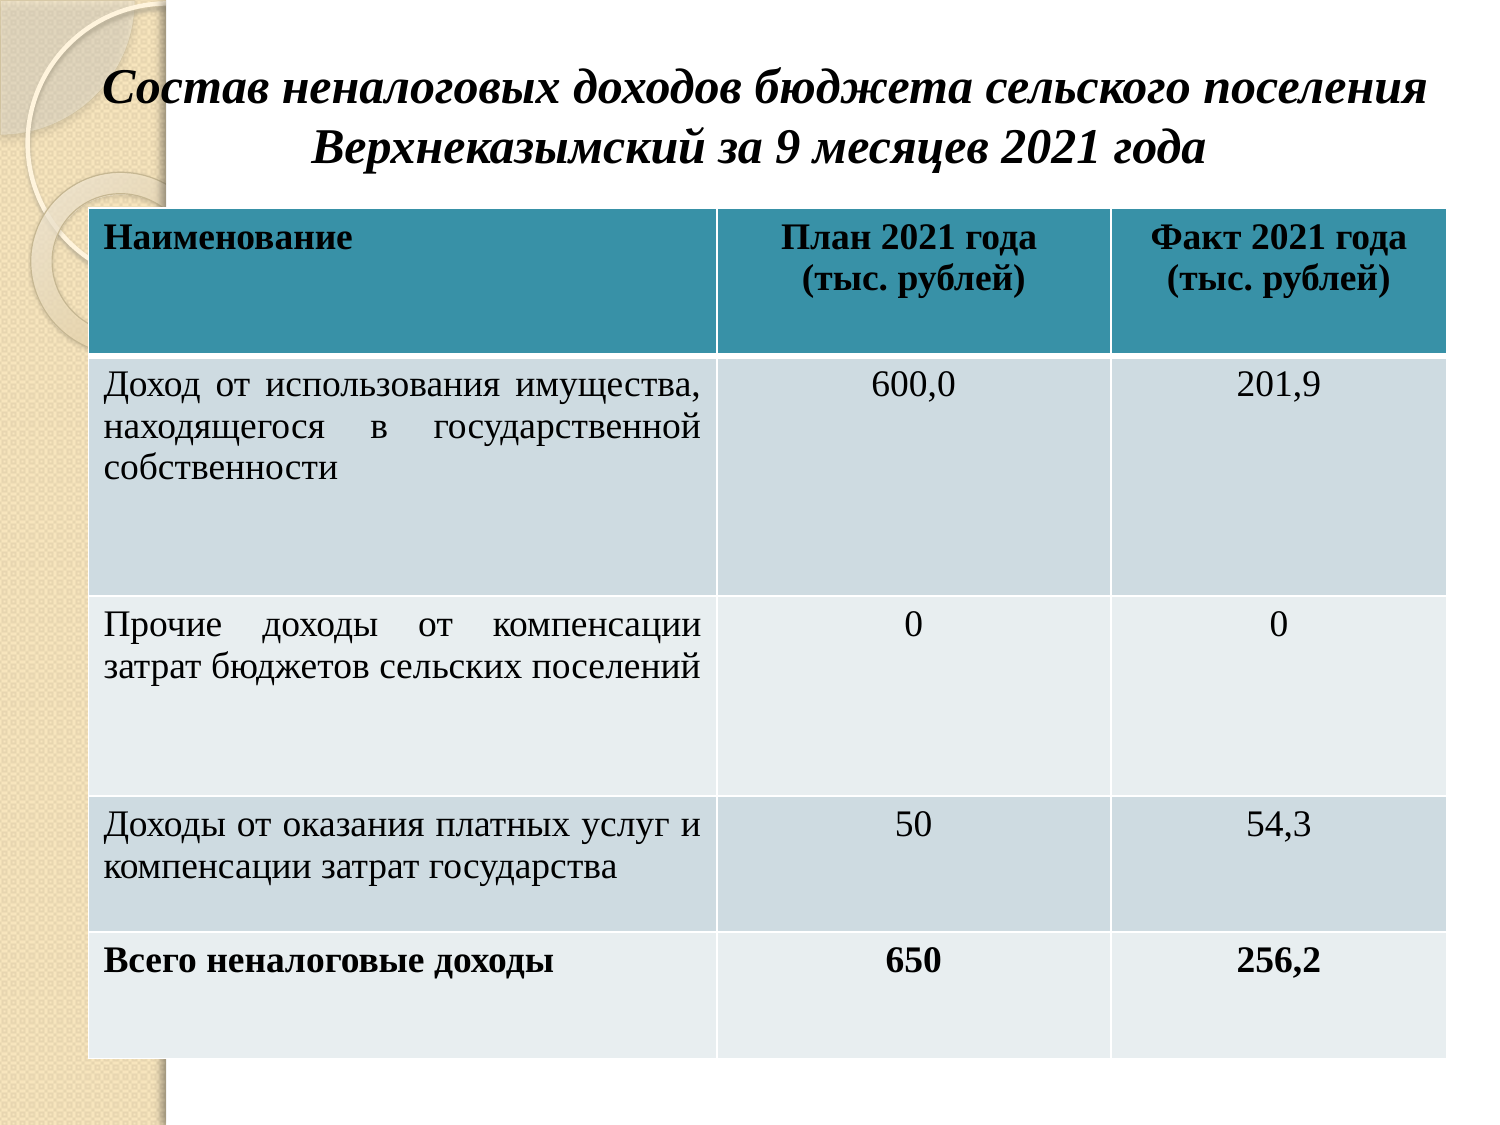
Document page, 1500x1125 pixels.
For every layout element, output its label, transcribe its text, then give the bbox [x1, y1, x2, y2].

table_cell 650 [718, 933, 1110, 1058]
table_header План 2021 года (тыс. рублей) [718, 209, 1110, 353]
table_cell Доходы от оказания платных услуг и компенсации затрат государства [89, 797, 716, 931]
table_cell 54,3 [1112, 797, 1446, 931]
table_cell Всего неналоговые доходы [89, 933, 716, 1058]
table_cell Доход от использования имущества, находящегося в государственной собственности [89, 359, 716, 595]
table_header Факт 2021 года (тыс. рублей) [1112, 209, 1446, 353]
table_cell 0 [1112, 597, 1446, 795]
table_cell 50 [718, 797, 1110, 931]
table_cell 0 [718, 597, 1110, 795]
title Состав неналоговых доходов бюджета сельского поселения Верхнеказымский за 9 месяцев 2021 года [64, 30, 1466, 197]
table_header Наименование [89, 209, 716, 353]
table_cell 201,9 [1112, 359, 1446, 595]
table_cell 600,0 [718, 359, 1110, 595]
table_cell Прочие доходы от компенсации затрат бюджетов сельских поселений [89, 597, 716, 795]
table_cell 256,2 [1112, 933, 1446, 1058]
